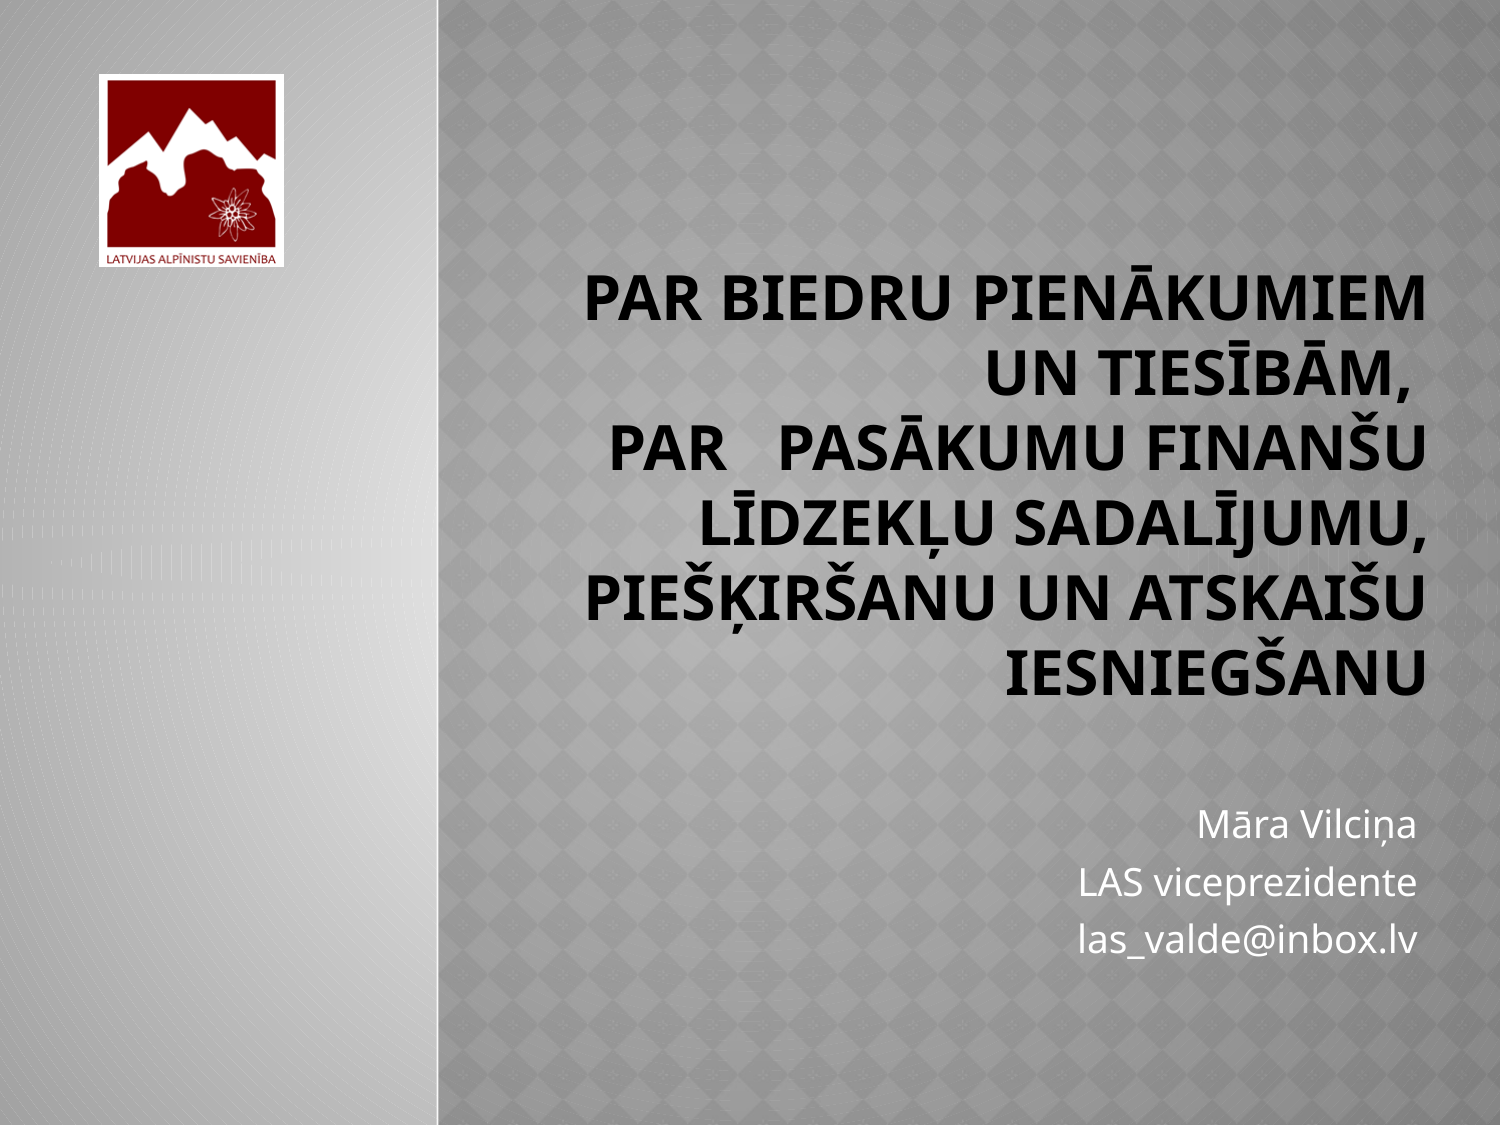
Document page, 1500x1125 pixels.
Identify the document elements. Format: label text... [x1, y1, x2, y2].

title par biedru pienākumiem un tiesībām, par pasākumu finanšu līdzekļu sadalījumu, piešķiršanu un atskaišu iesniegšanu [537, 162, 1438, 708]
subtitle Māra Vilciņa LAS viceprezidente las_valde@inbox.lv [500, 800, 1425, 963]
picture [99, 74, 285, 268]
